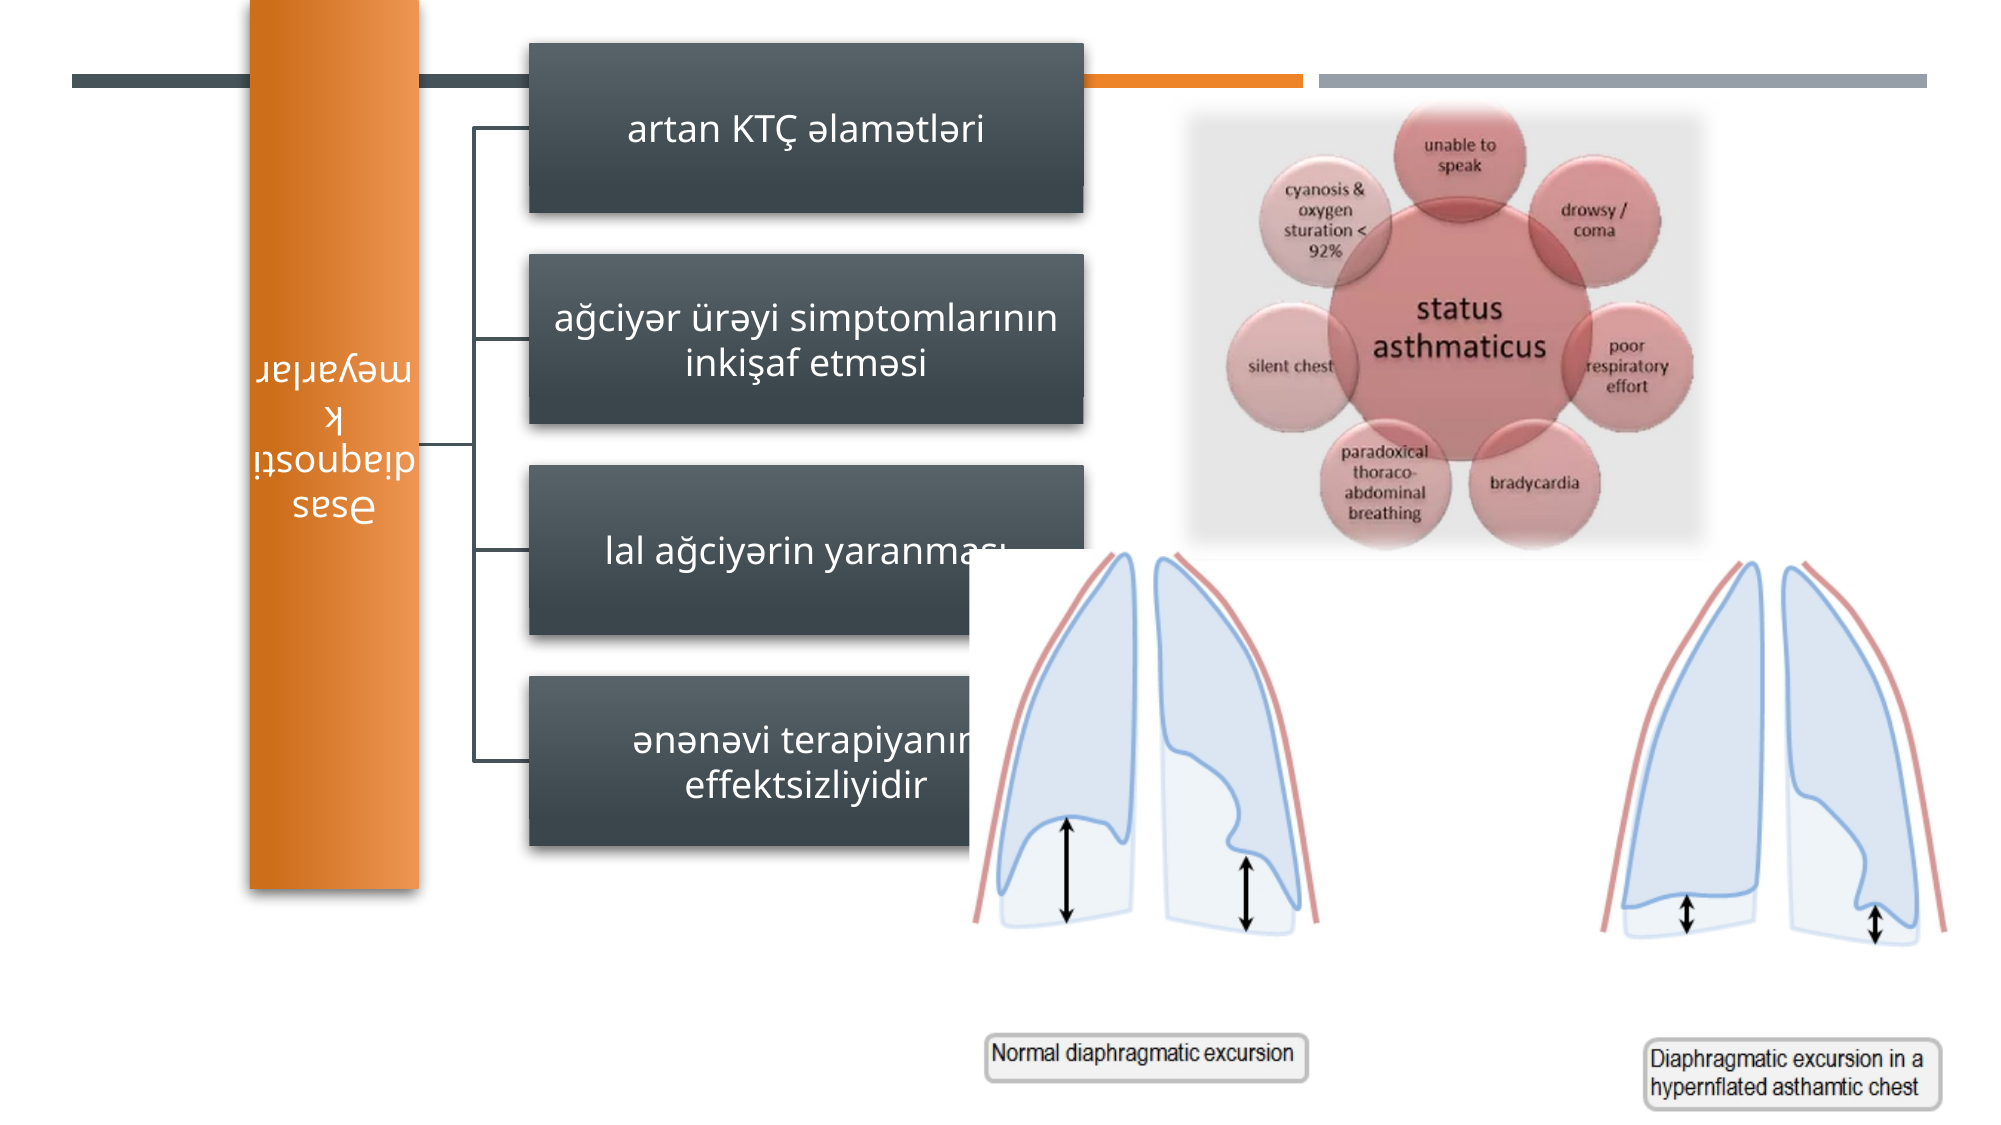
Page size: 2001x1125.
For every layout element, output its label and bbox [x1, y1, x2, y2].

picture [968, 94, 1951, 1118]
text_box [0, 164, 1163, 1055]
